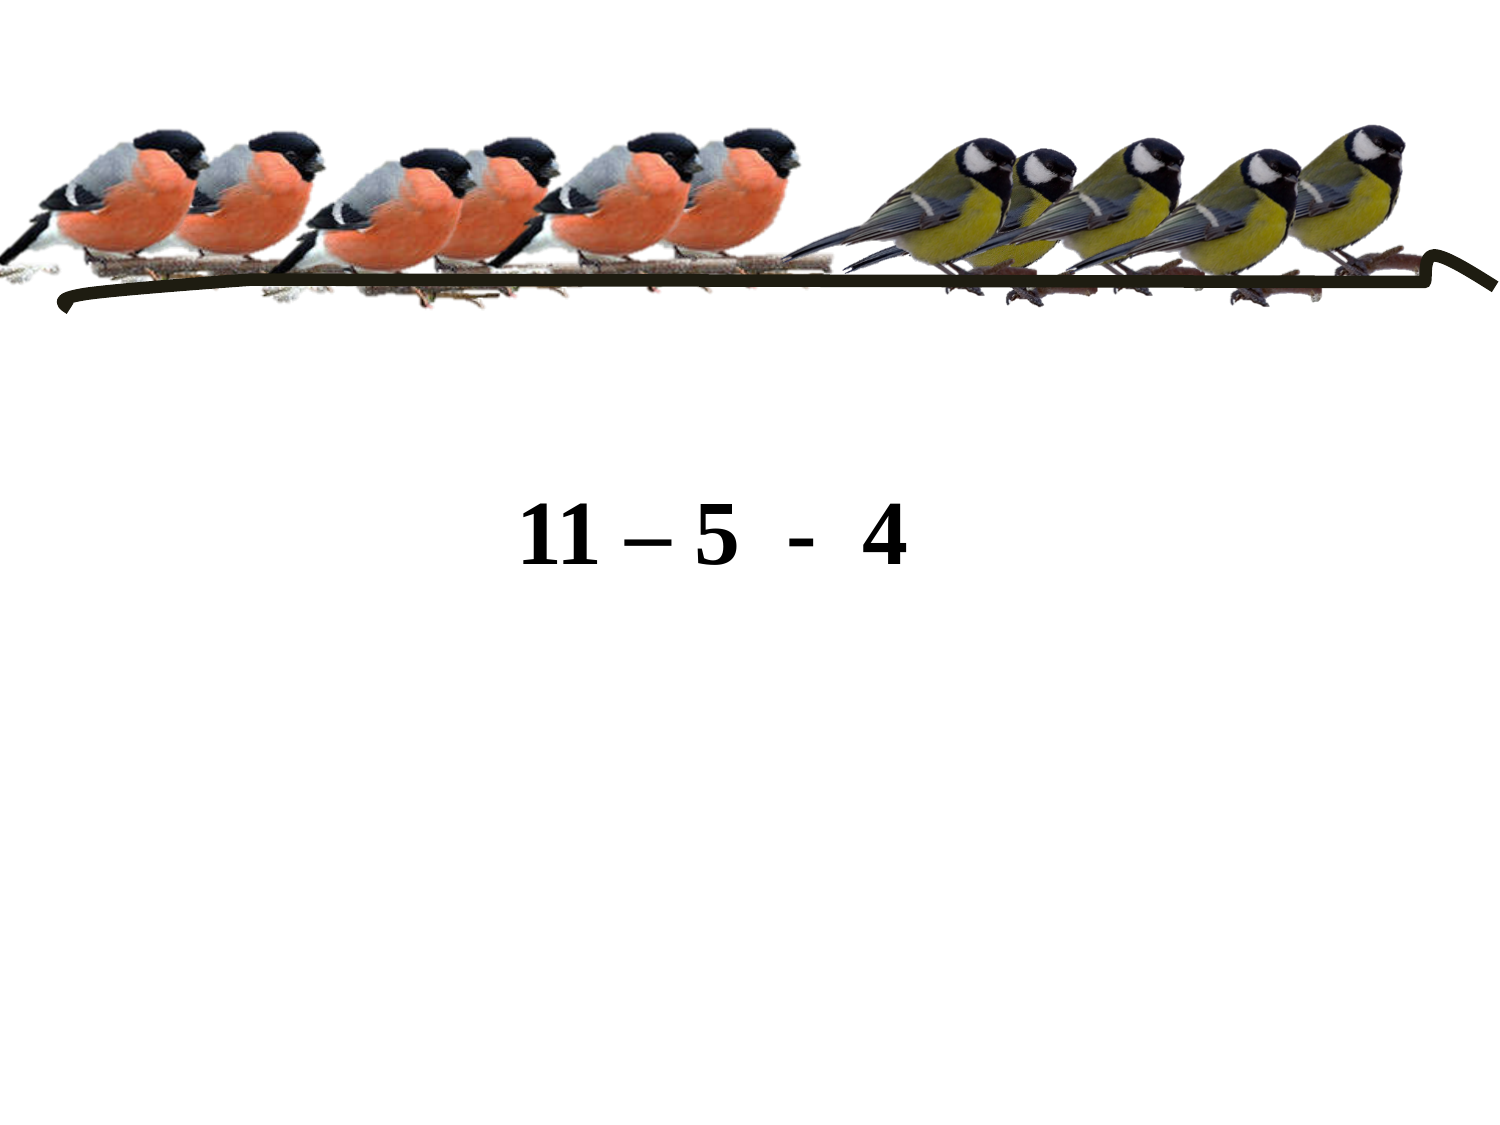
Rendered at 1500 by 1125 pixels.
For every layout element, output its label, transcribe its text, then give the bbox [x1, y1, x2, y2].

text_box 11 – 5 - 4 [501, 465, 1057, 590]
text_box [1468, 267, 1497, 289]
picture [0, 78, 1463, 334]
